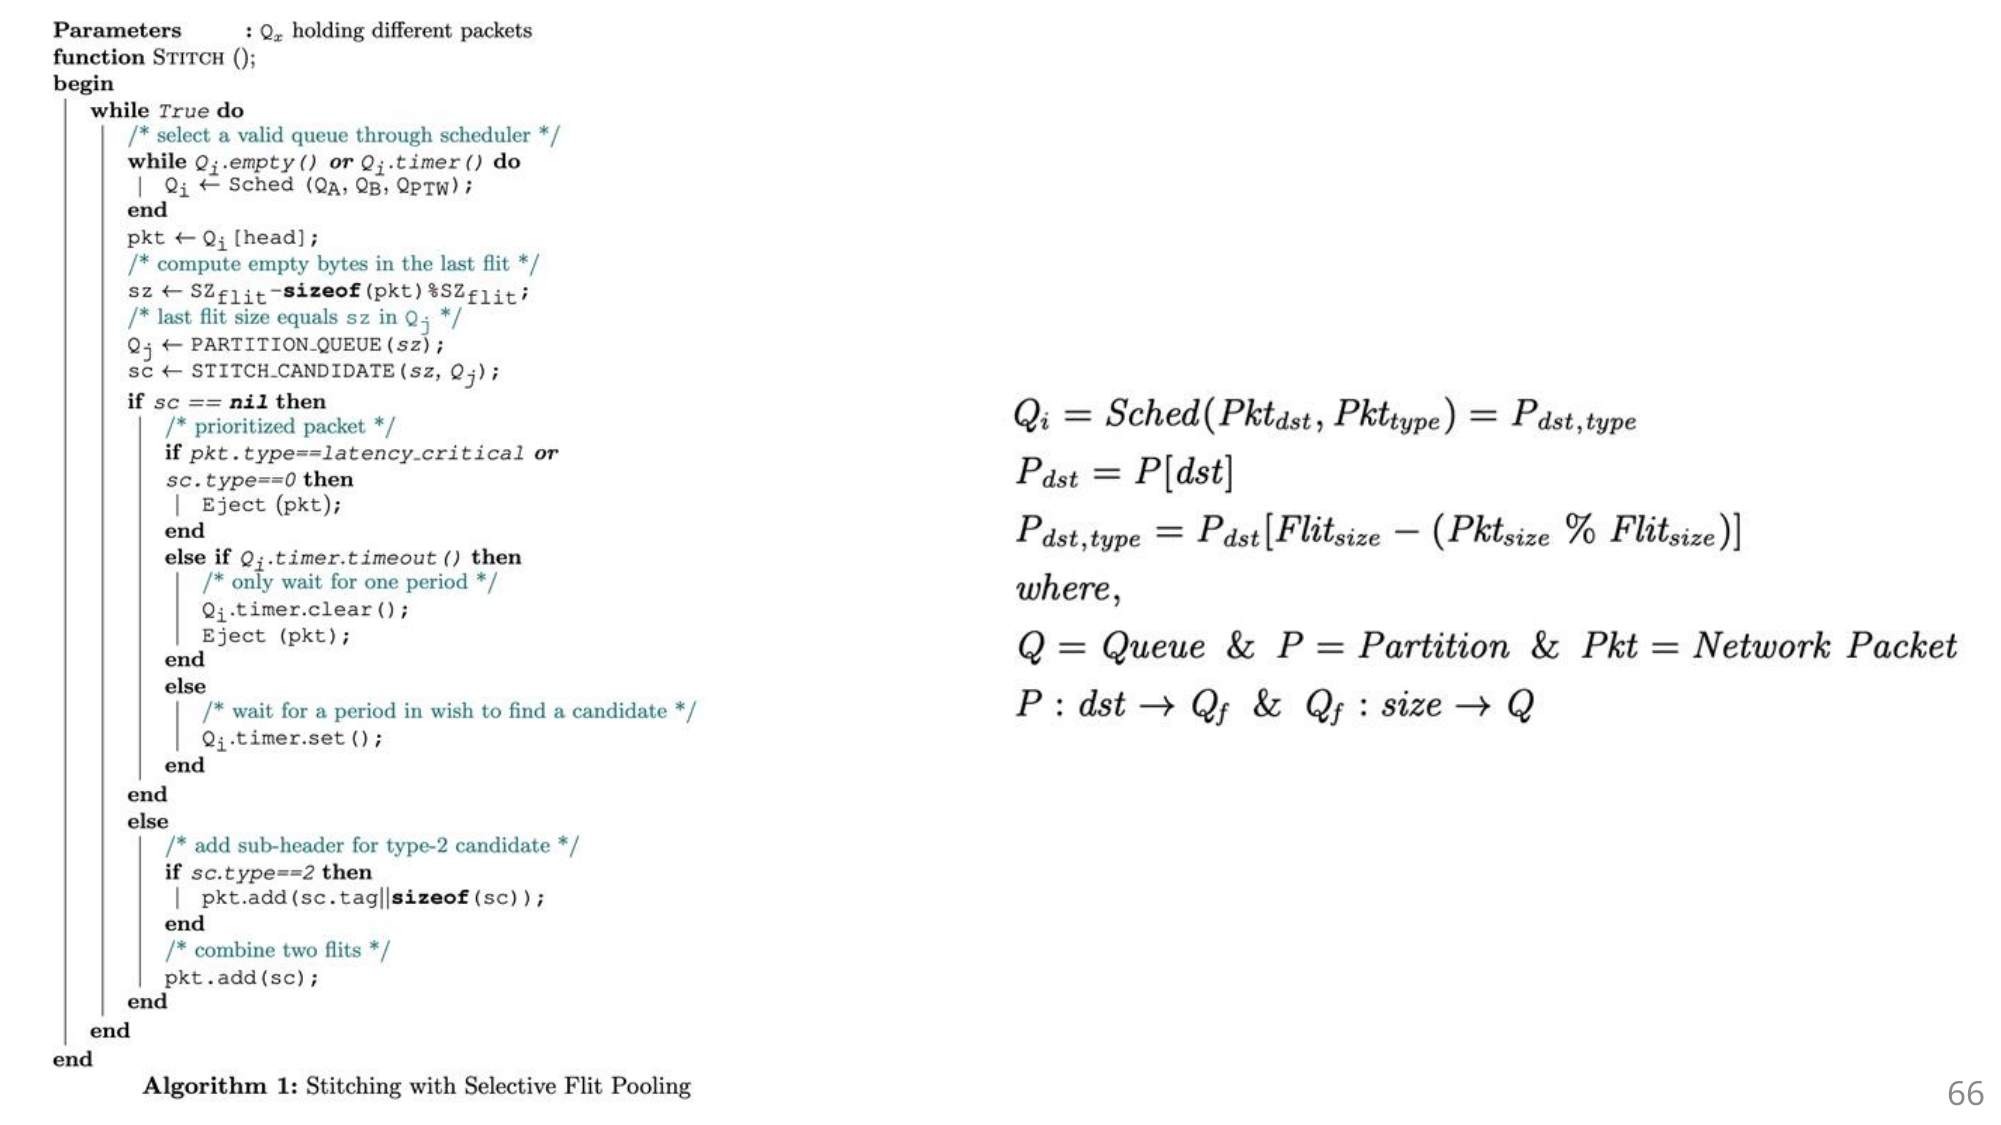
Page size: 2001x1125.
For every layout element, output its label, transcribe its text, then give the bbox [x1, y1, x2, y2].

picture [30, 0, 801, 1125]
slide_number 66 [1550, 1065, 2000, 1125]
picture [999, 379, 1968, 745]
